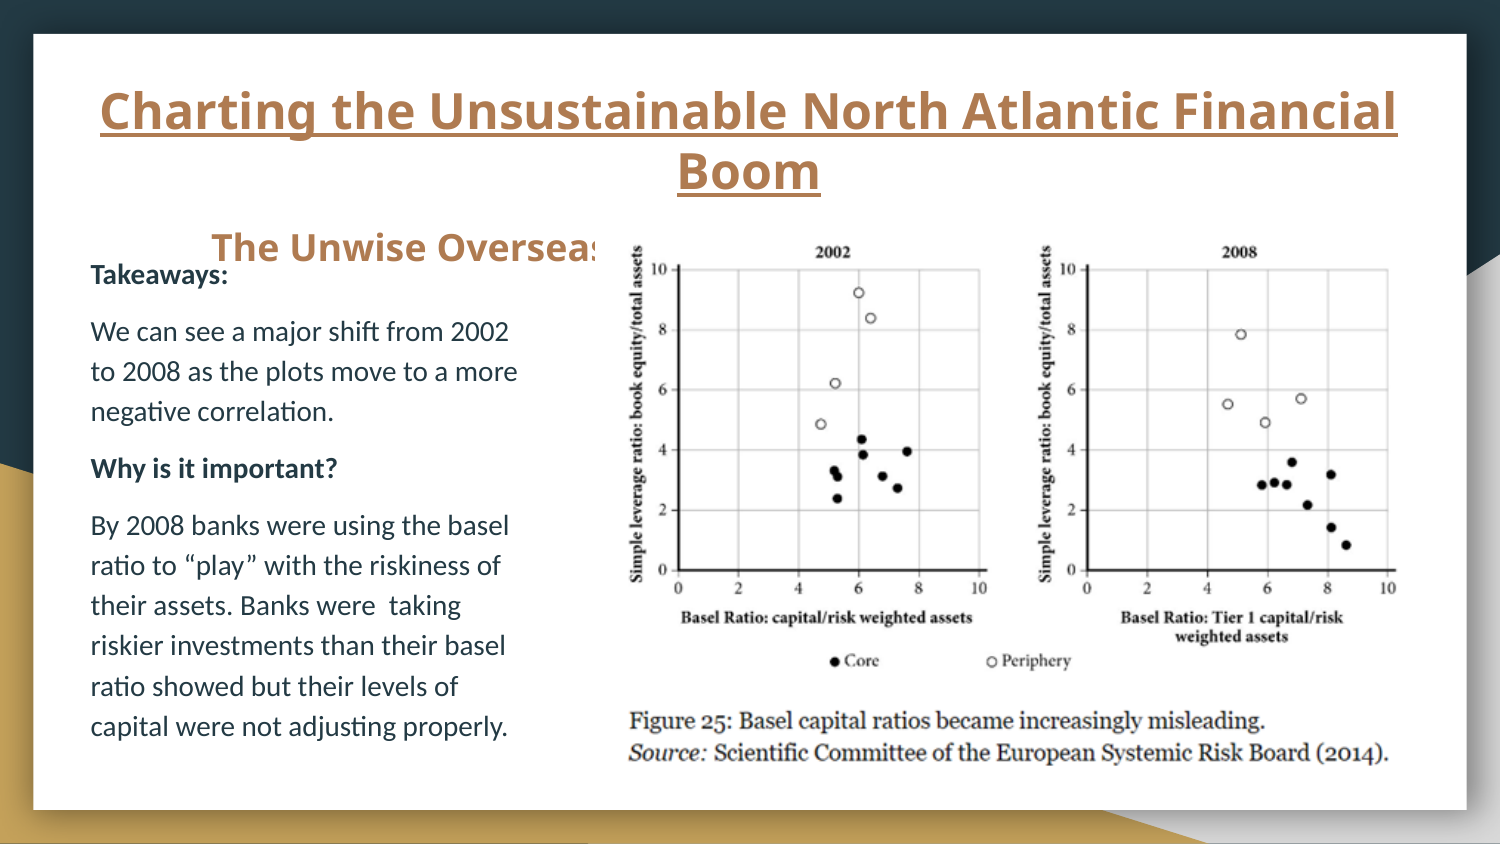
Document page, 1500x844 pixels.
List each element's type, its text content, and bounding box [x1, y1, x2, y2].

title Charting the Unsustainable North Atlantic Financial Boom The Unwise Overseas Expansion of Core Euro Area Banks [47, 64, 1451, 221]
picture [595, 220, 1445, 794]
list Takeaways: We can see a major shift from 2002 to 2008 as the plots move to a more negative correlation. Why is it important? By 2008 banks were using the basel ratio to “play” with the riskiness of their assets. Banks were taking riskier investments than their basel ratio showed but their levels of capital were not adjusting properly. [75, 235, 537, 476]
